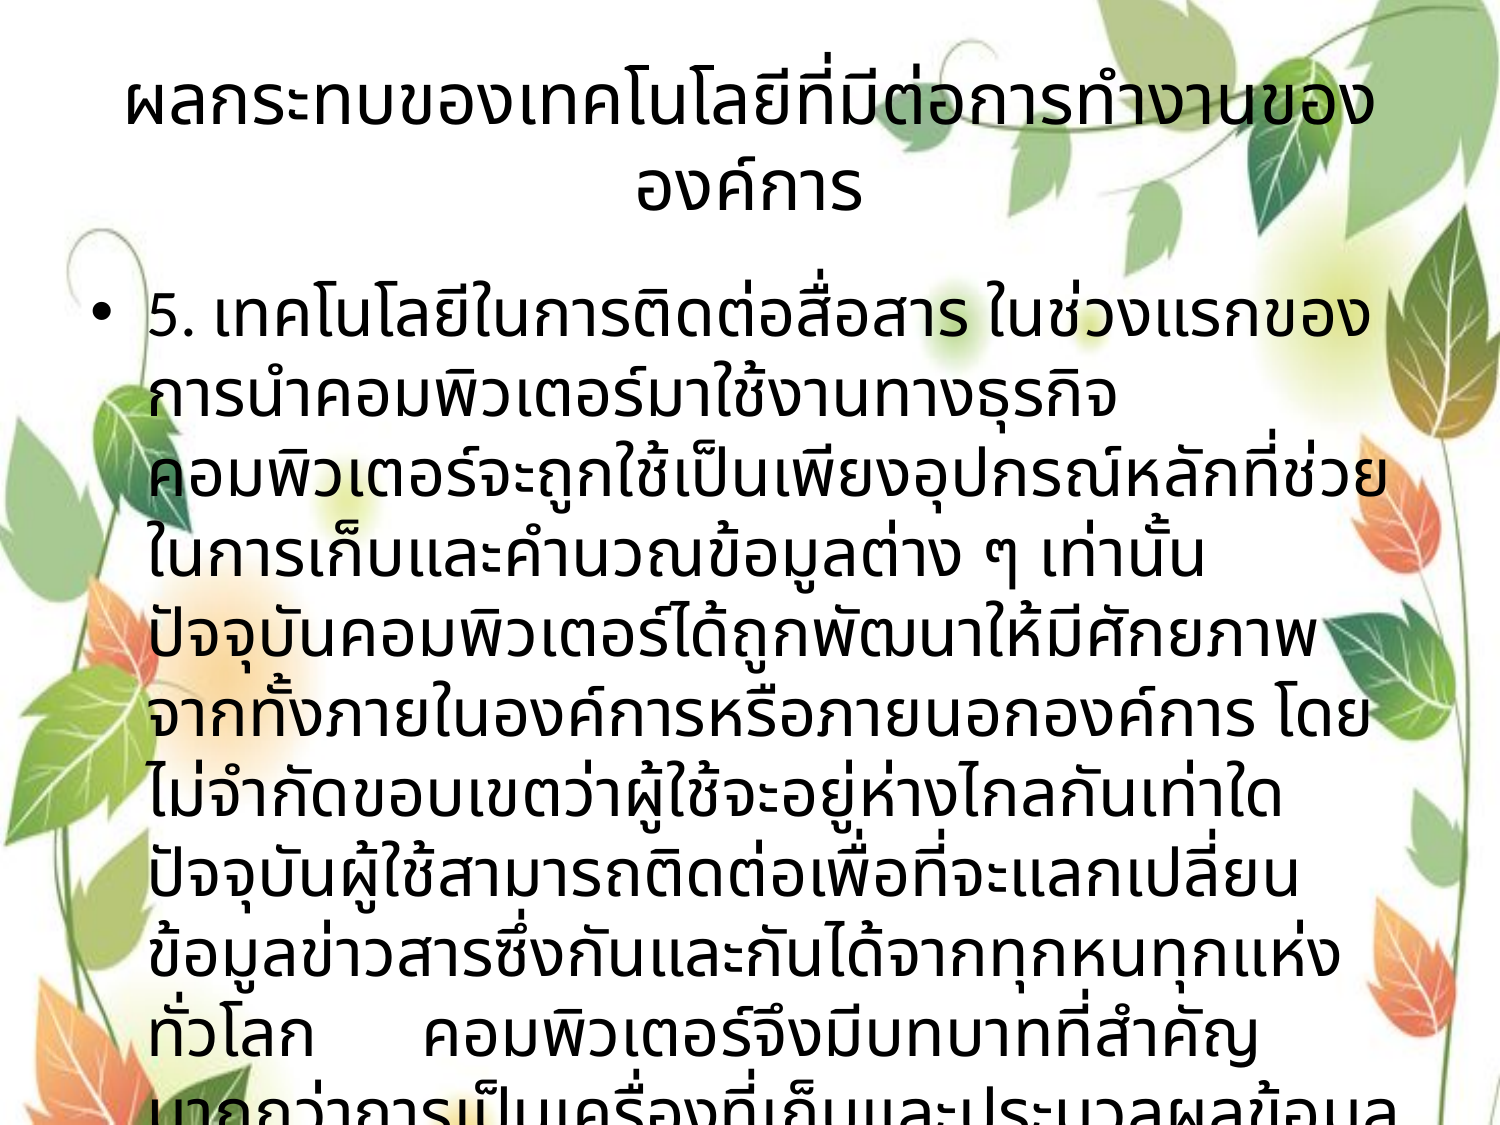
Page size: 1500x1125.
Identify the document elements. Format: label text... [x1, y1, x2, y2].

picture [0, 0, 1500, 1125]
title ผลกระทบของเทคโนโลยีที่มีต่อการทำงานขององค์การ [75, 45, 1425, 233]
list 5. เทคโนโลยีในการติดต่อสื่อสาร ในช่วงแรกของการนำคอมพิวเตอร์มาใช้งานทางธุรกิจคอมพิวเตอร์จะถูกใช้เป็นเพียงอุปกรณ์หลักที่ช่วยในการเก็บและคำนวณข้อมูลต่าง ๆ เท่านั้น ปัจจุบันคอมพิวเตอร์ได้ถูกพัฒนาให้มีศักยภาพจากทั้งภายในองค์การหรือภายนอกองค์การ โดยไม่จำกัดขอบเขตว่าผู้ใช้จะอยู่ห่างไกลกันเท่าใด ปัจจุบันผู้ใช้สามารถติดต่อเพื่อที่จะแลกเปลี่ยนข้อมูลข่าวสารซึ่งกันและกันได้จากทุกหนทุกแห่งทั่วโลก คอมพิวเตอร์จึงมีบทบาทที่สำคัญมากกว่าการเป็นเครื่องที่เก็บและประมวลผลข้อมูลเหมือนอย่างในอดีตต่อไป [75, 262, 1425, 1005]
